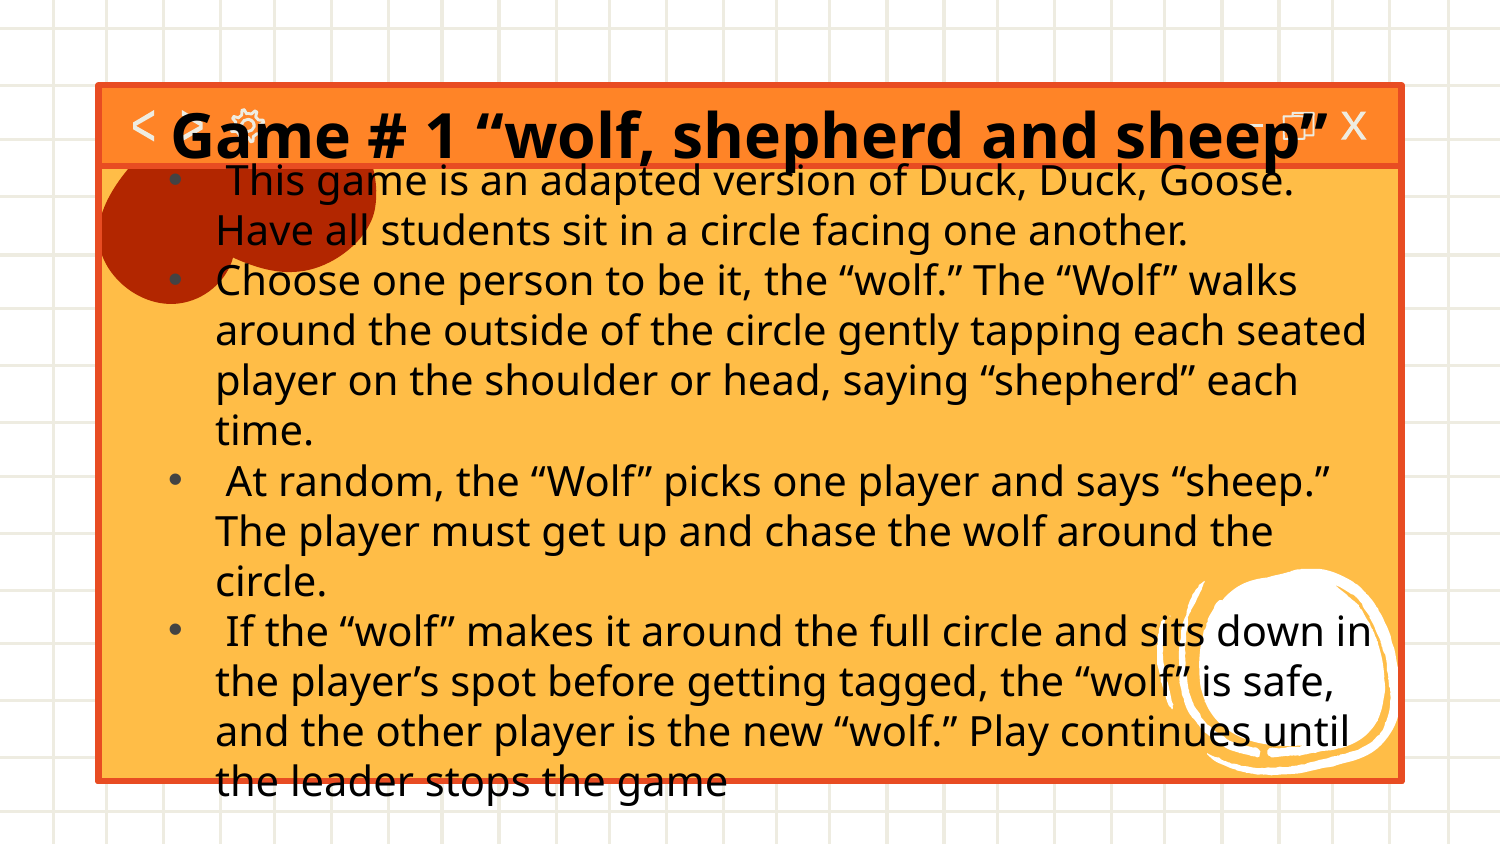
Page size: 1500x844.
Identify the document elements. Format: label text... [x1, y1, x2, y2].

list This game is an adapted version of Duck, Duck, Goose. Have all students sit in a circle facing one another. Choose one person to be it, the “wolf.” The “Wolf” walks around the outside of the circle gently tapping each seated player on the shoulder or head, saying “shepherd” each time. At random, the “Wolf” picks one player and says “sheep.” The player must get up and chase the wolf around the circle. If the “wolf” makes it around the full circle and sits down in the player’s spot before getting tagged, the “wolf” is safe, and the other player is the new “wolf.” Play continues until the leader stops the game [143, 196, 1382, 763]
text_box [1097, 173, 1112, 195]
text_box [680, 169, 698, 195]
text_box [234, 765, 251, 778]
text_box [977, 173, 992, 195]
text_box [923, 169, 945, 194]
text_box [894, 169, 906, 194]
text_box [375, 173, 400, 194]
text_box [216, 769, 228, 778]
text_box [737, 173, 755, 195]
text_box [871, 173, 890, 195]
title Game # 1 “wolf, shepherd and sheep” [118, 100, 1382, 167]
text_box [1263, 169, 1281, 195]
text_box [656, 173, 674, 195]
text_box [1073, 173, 1091, 195]
text_box [762, 173, 774, 194]
text_box [835, 173, 853, 194]
text_box [1217, 173, 1237, 195]
text_box [809, 173, 828, 195]
text_box [592, 173, 608, 195]
text_box [407, 173, 425, 195]
text_box [446, 769, 458, 778]
text_box [1192, 173, 1212, 195]
text_box [778, 169, 795, 195]
text_box [352, 765, 369, 778]
text_box [998, 169, 1014, 194]
text_box [952, 173, 970, 195]
text_box [1119, 169, 1134, 194]
text_box [566, 169, 585, 195]
text_box [714, 173, 733, 194]
text_box [542, 173, 559, 195]
text_box [1043, 169, 1066, 194]
text_box [617, 173, 635, 196]
text_box [507, 173, 525, 194]
text_box [482, 173, 499, 195]
text_box [1162, 169, 1186, 195]
